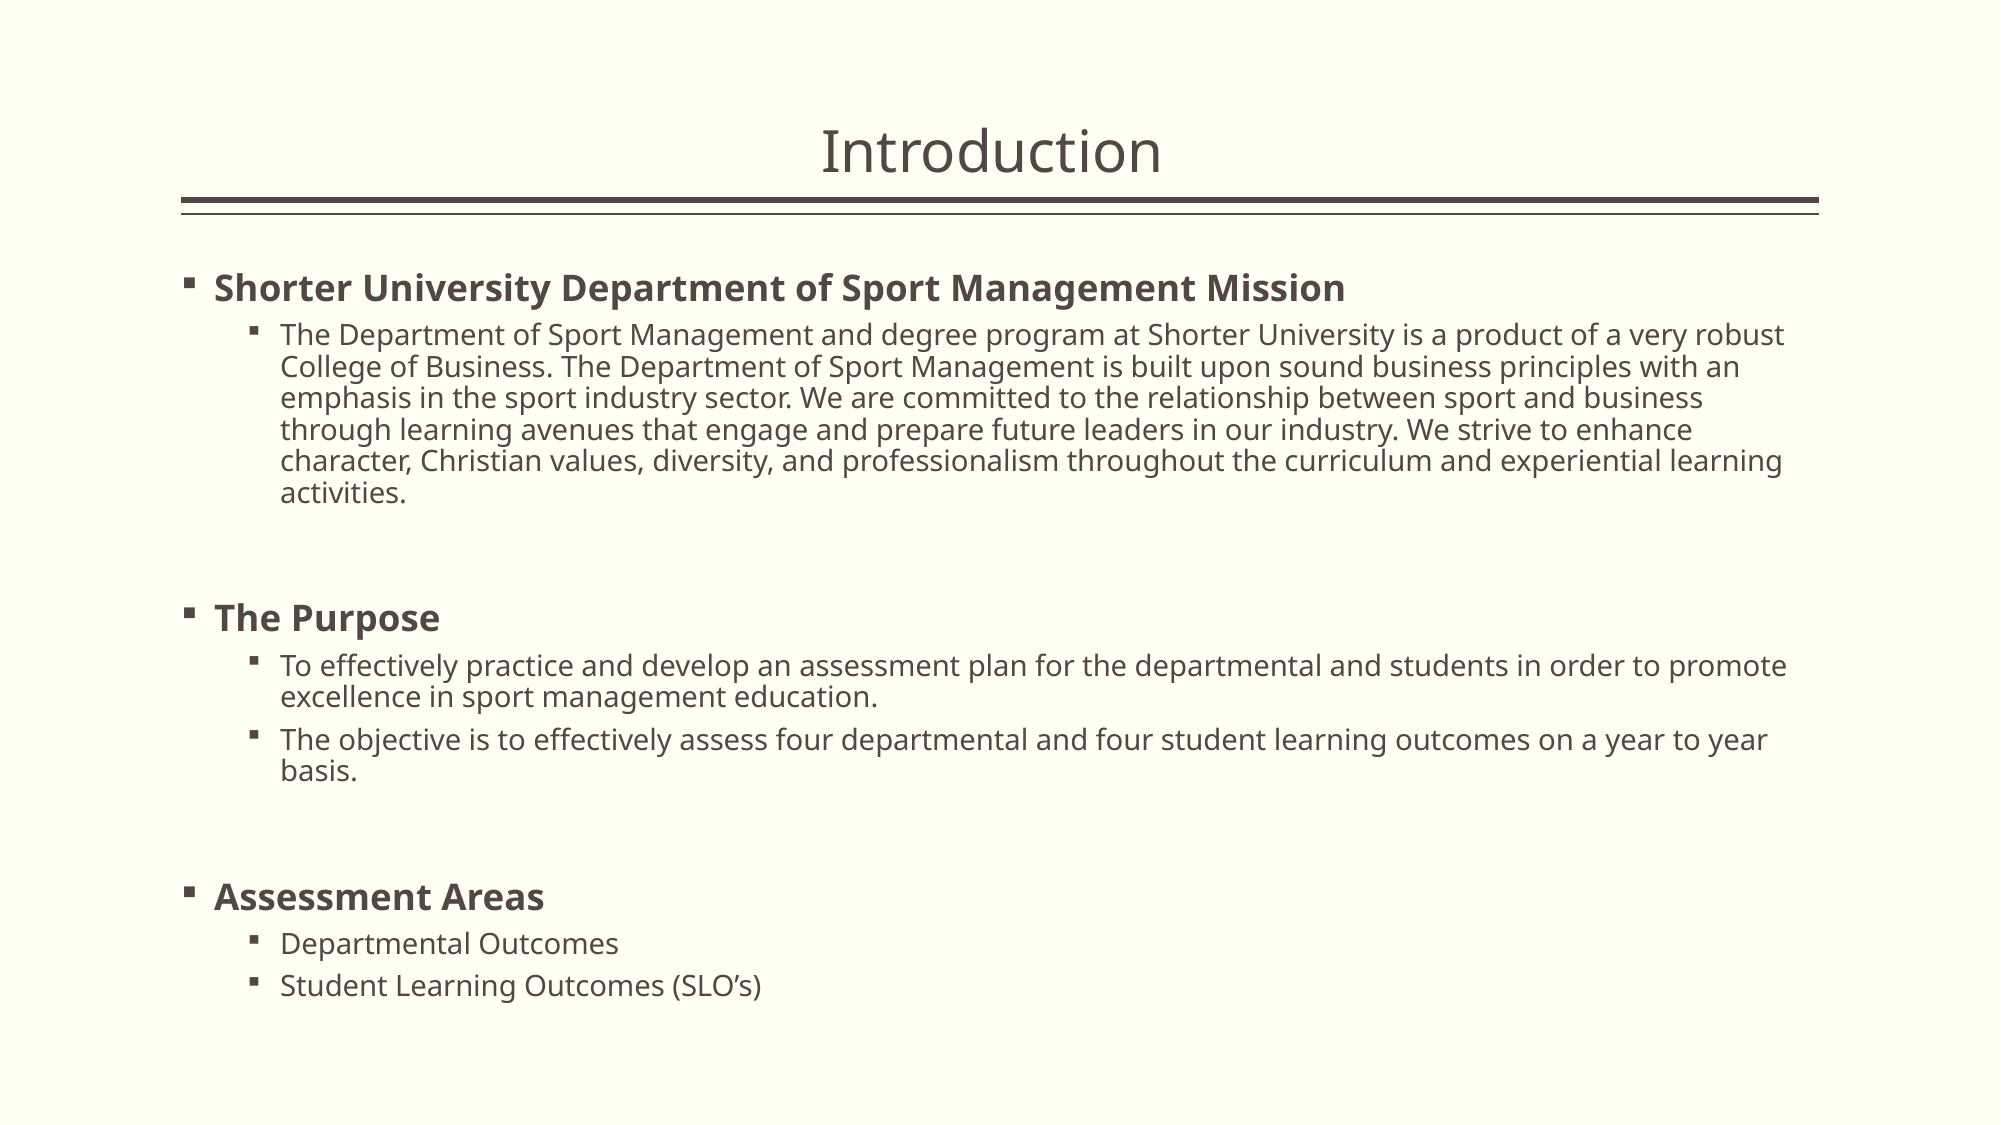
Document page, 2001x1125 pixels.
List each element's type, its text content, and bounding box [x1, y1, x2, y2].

title Introduction [181, 12, 1819, 193]
list Shorter University Department of Sport Management Mission The Department of Sport Management and degree program at Shorter University is a product of a very robust College of Business. The Department of Sport Management is built upon sound business principles with an emphasis in the sport industry sector. We are committed to the relationship between sport and business through learning avenues that engage and prepare future leaders in our industry. We strive to enhance character, Christian values, diversity, and professionalism throughout the curriculum and experiential learning activities. The Purpose To effectively practice and develop an assessment plan for the departmental and students in order to promote excellence in sport management education. The objective is to effectively assess four departmental and four student learning outcomes on a year to year basis. Assessment Areas Departmental Outcomes Student Learning Outcomes (SLO’s) [181, 262, 1819, 1013]
